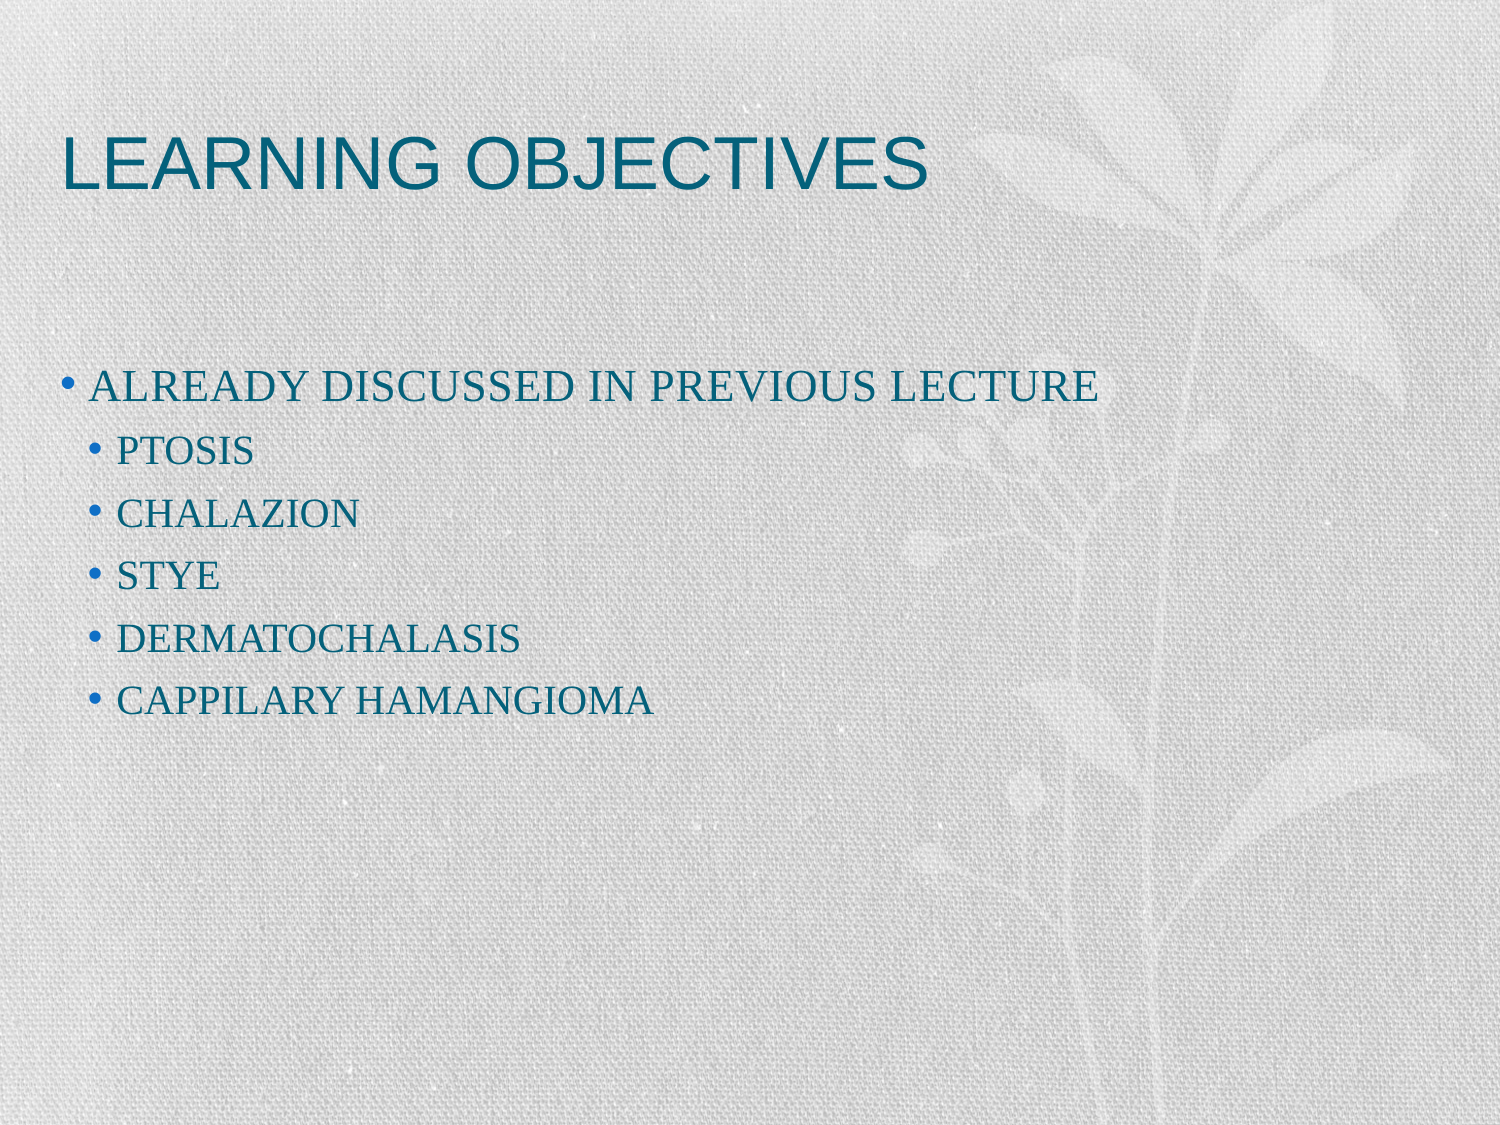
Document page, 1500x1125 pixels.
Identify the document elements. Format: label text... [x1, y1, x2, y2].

title LEARNING OBJECTIVES [45, 37, 1455, 213]
list ALREADY DISCUSSED IN PREVIOUS LECTURE PTOSIS CHALAZION STYE DERMATOCHALASIS CAPPILARY HAMANGIOMA [45, 213, 1455, 1023]
